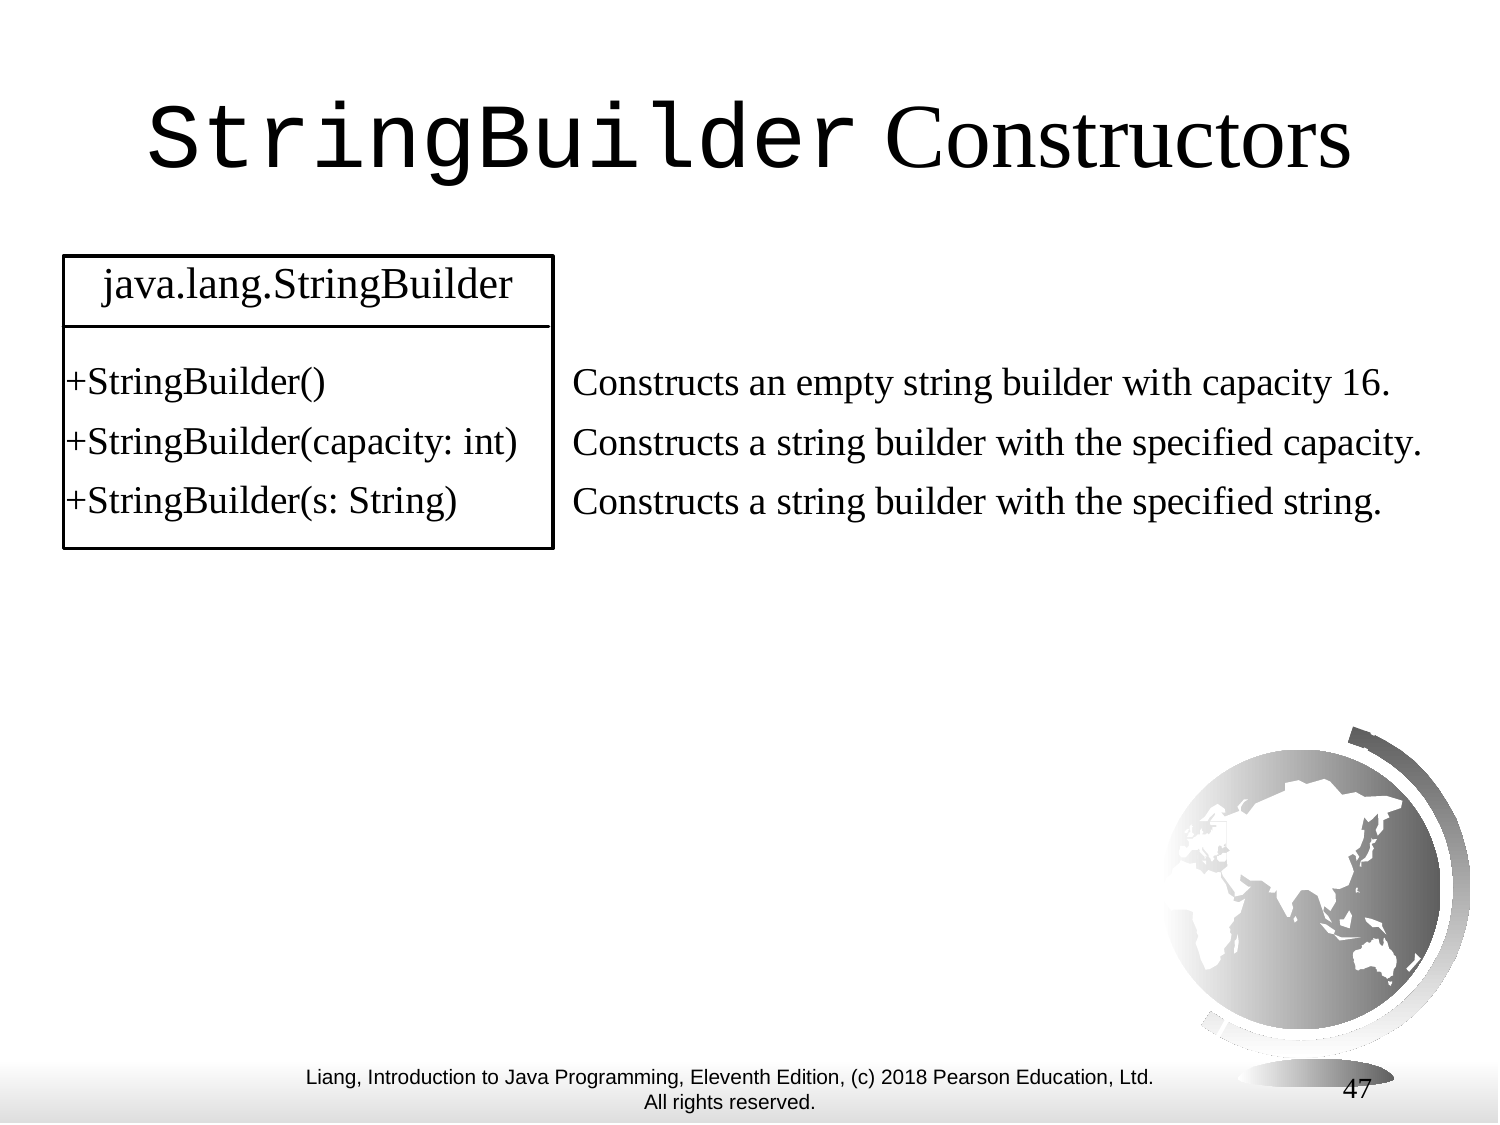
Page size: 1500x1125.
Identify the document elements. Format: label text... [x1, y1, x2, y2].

slide_number 47 [1074, 1049, 1388, 1125]
title StringBuilder Constructors [0, 50, 1500, 213]
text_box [37, 224, 1475, 578]
